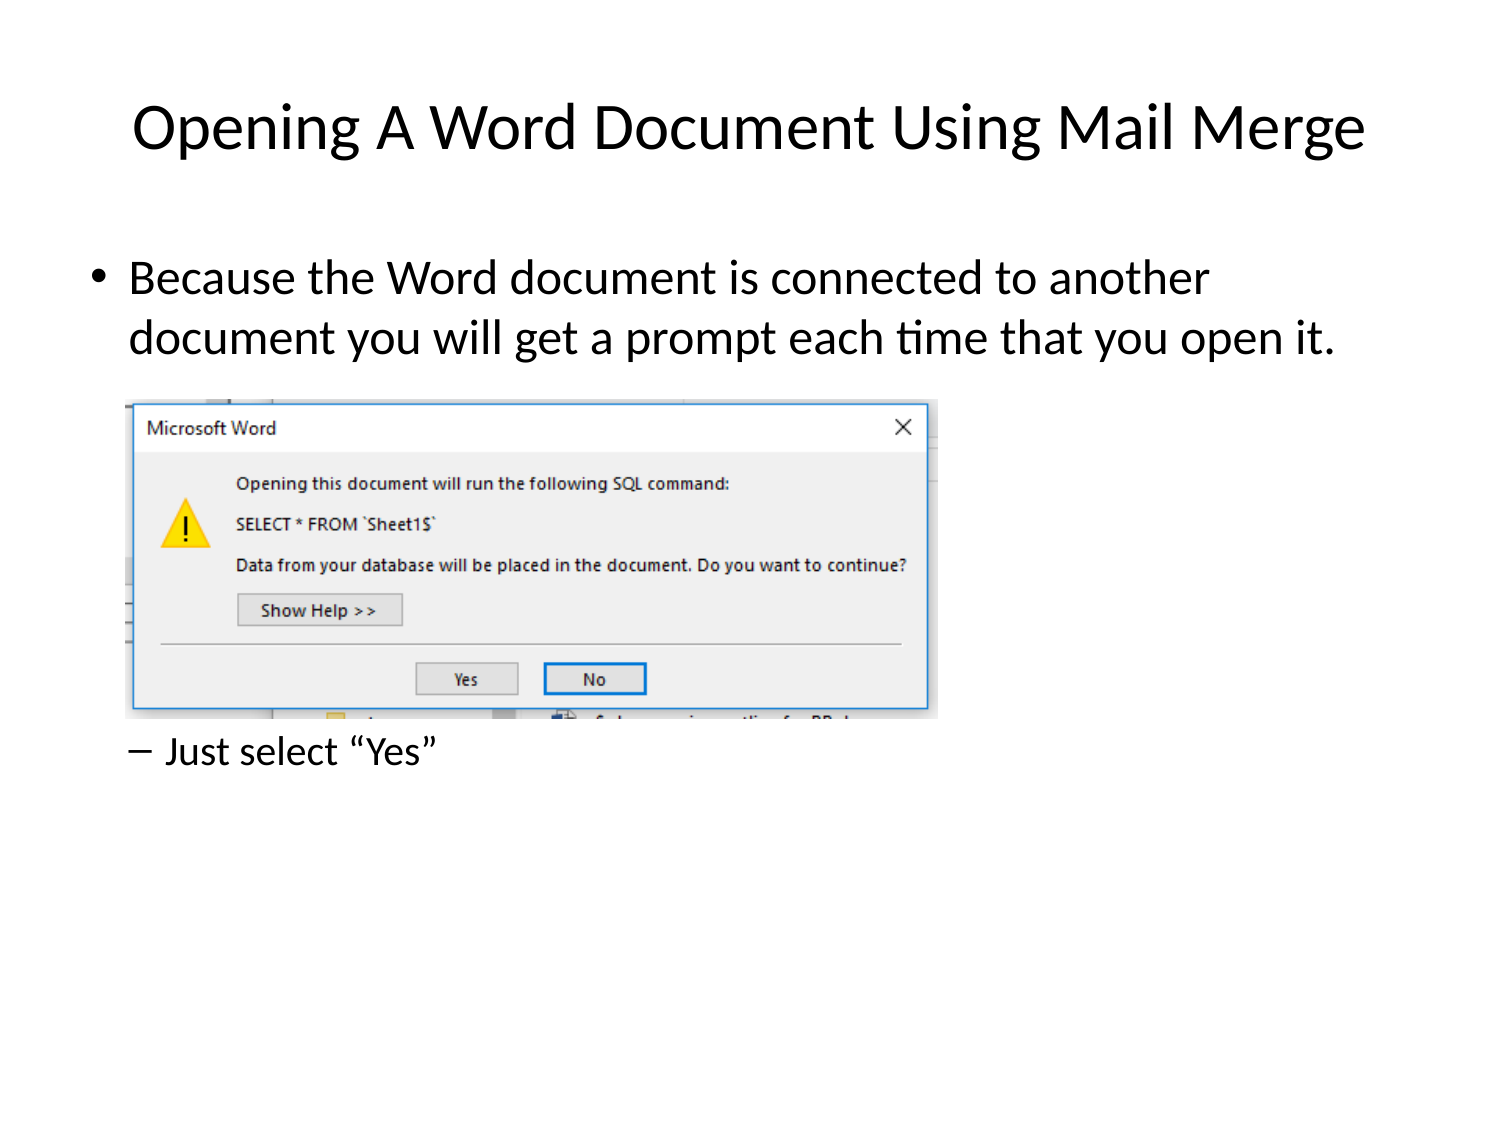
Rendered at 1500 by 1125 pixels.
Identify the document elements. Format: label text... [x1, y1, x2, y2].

list Because the Word document is connected to another document you will get a prompt each time that you open it. Just select “Yes” [75, 237, 1425, 1063]
picture [124, 399, 938, 719]
title Opening A Word Document Using Mail Merge [75, 45, 1425, 200]
